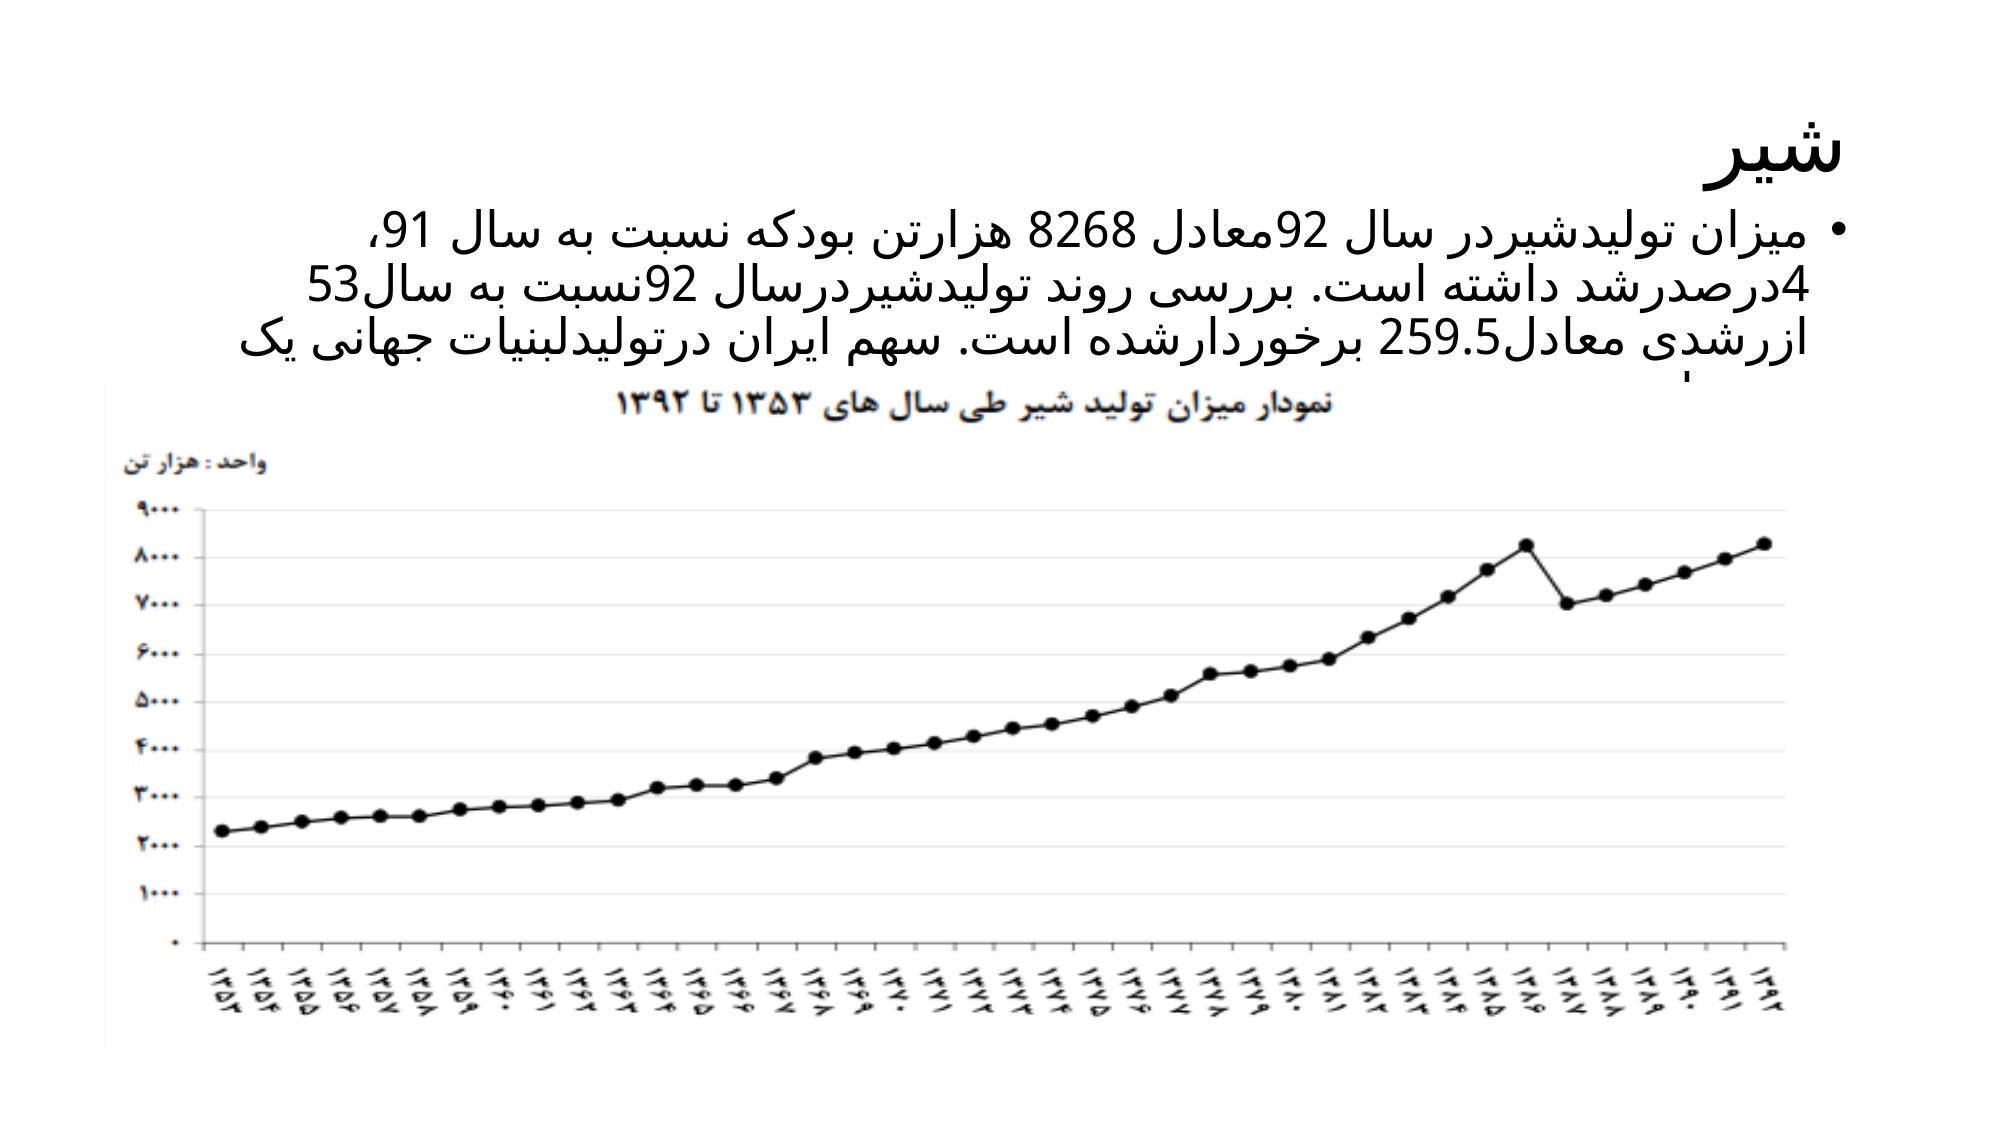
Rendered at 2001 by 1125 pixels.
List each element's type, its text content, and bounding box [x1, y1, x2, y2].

list میزان تولیدشیردر سال 92معادل 8268 هزارتن بودکه نسبت به سال 91، 4درصدرشد داشته است. بررسی روند تولیدشیردرسال 92نسبت به سال53 ازرشدی معادل259.5 برخوردارشده است. سهم ایران درتولیدلبنیات جهانی یک درصداست. [137, 196, 1863, 1014]
picture [102, 382, 1817, 1046]
title شیر [137, 59, 1863, 196]
